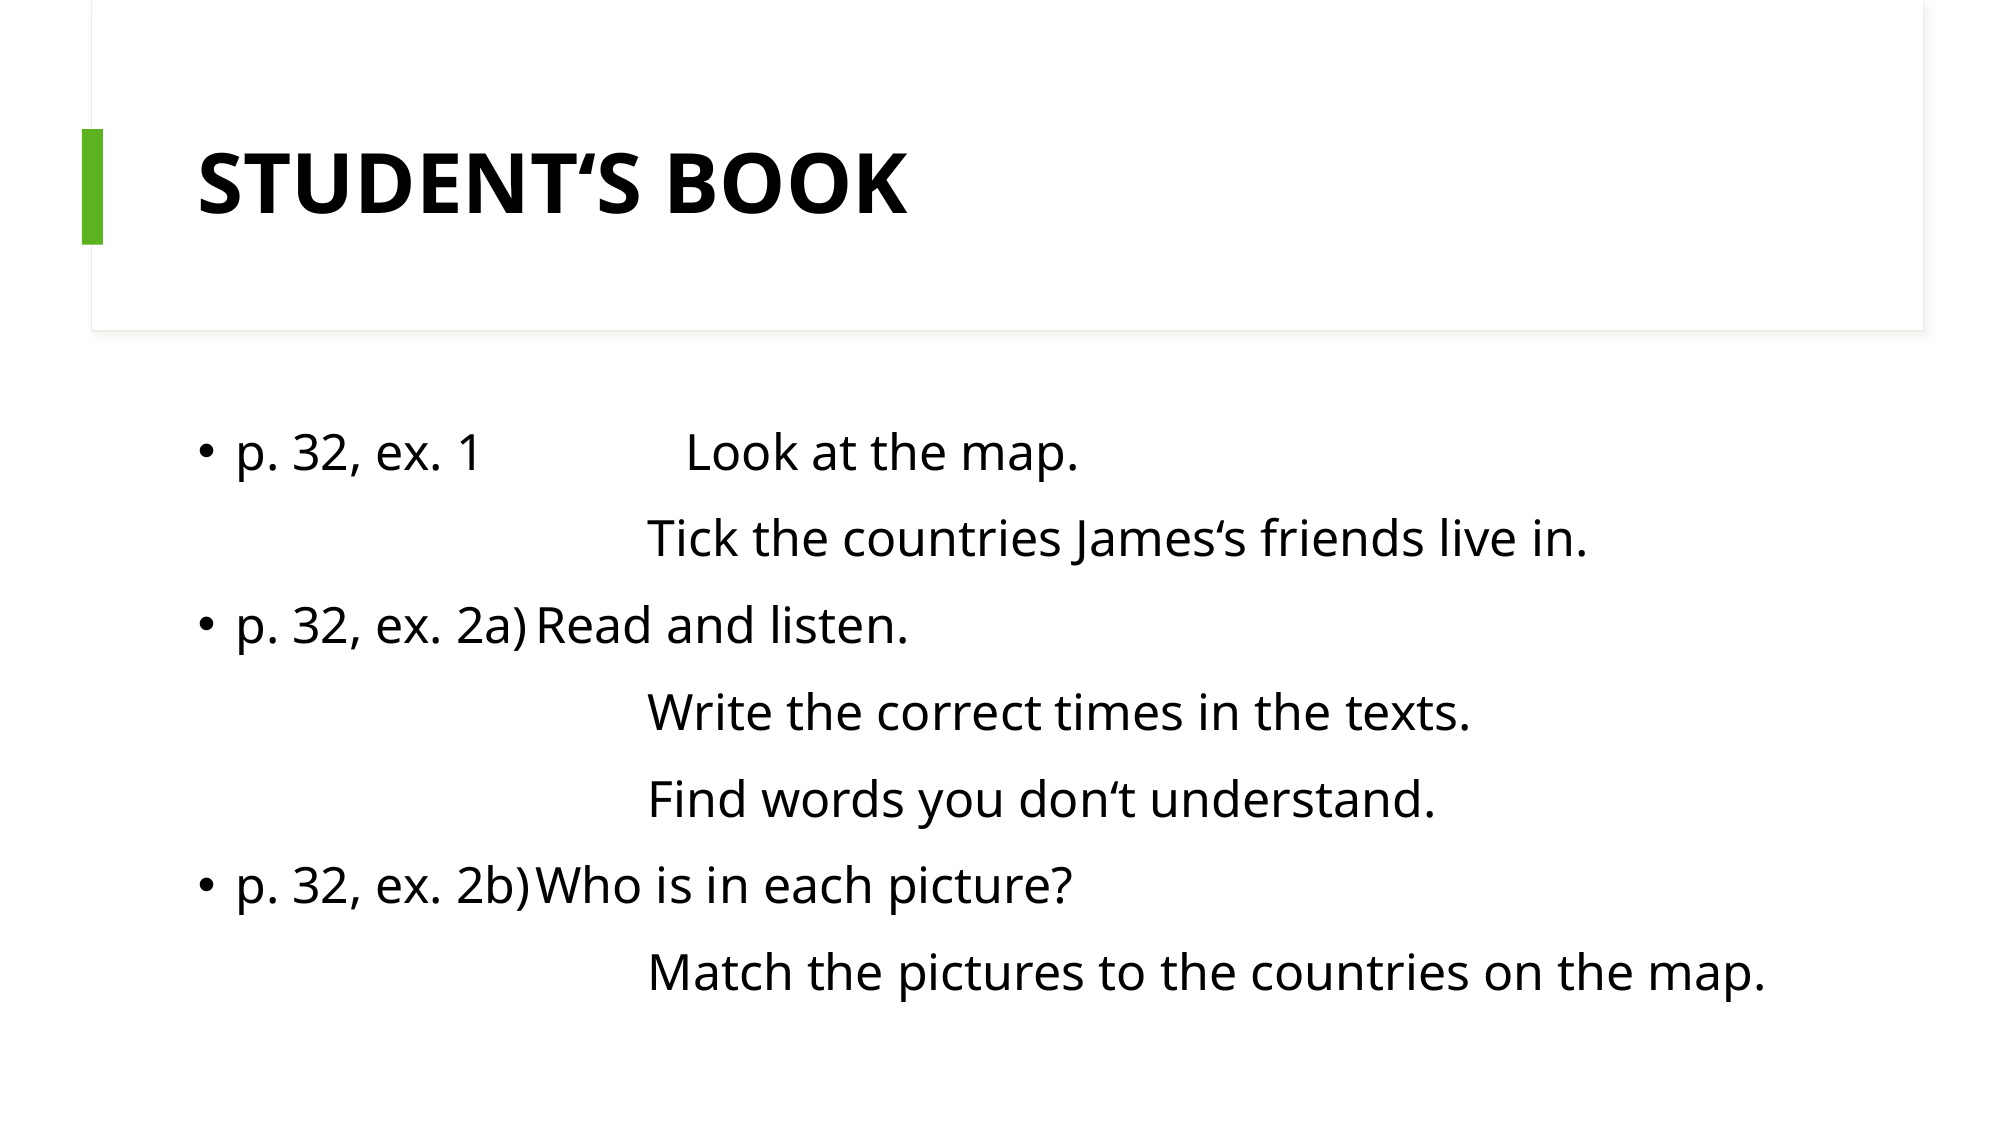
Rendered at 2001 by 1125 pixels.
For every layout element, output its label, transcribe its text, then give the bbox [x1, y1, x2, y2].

title STUDENT‘S BOOK [183, 90, 1851, 284]
list p. 32, ex. 1 Look at the map. Tick the countries James‘s friends live in. p. 32, ex. 2a) Read and listen. Write the correct times in the texts. Find words you don‘t understand. p. 32, ex. 2b) Who is in each picture? Match the pictures to the countries on the map. [183, 406, 1851, 1013]
